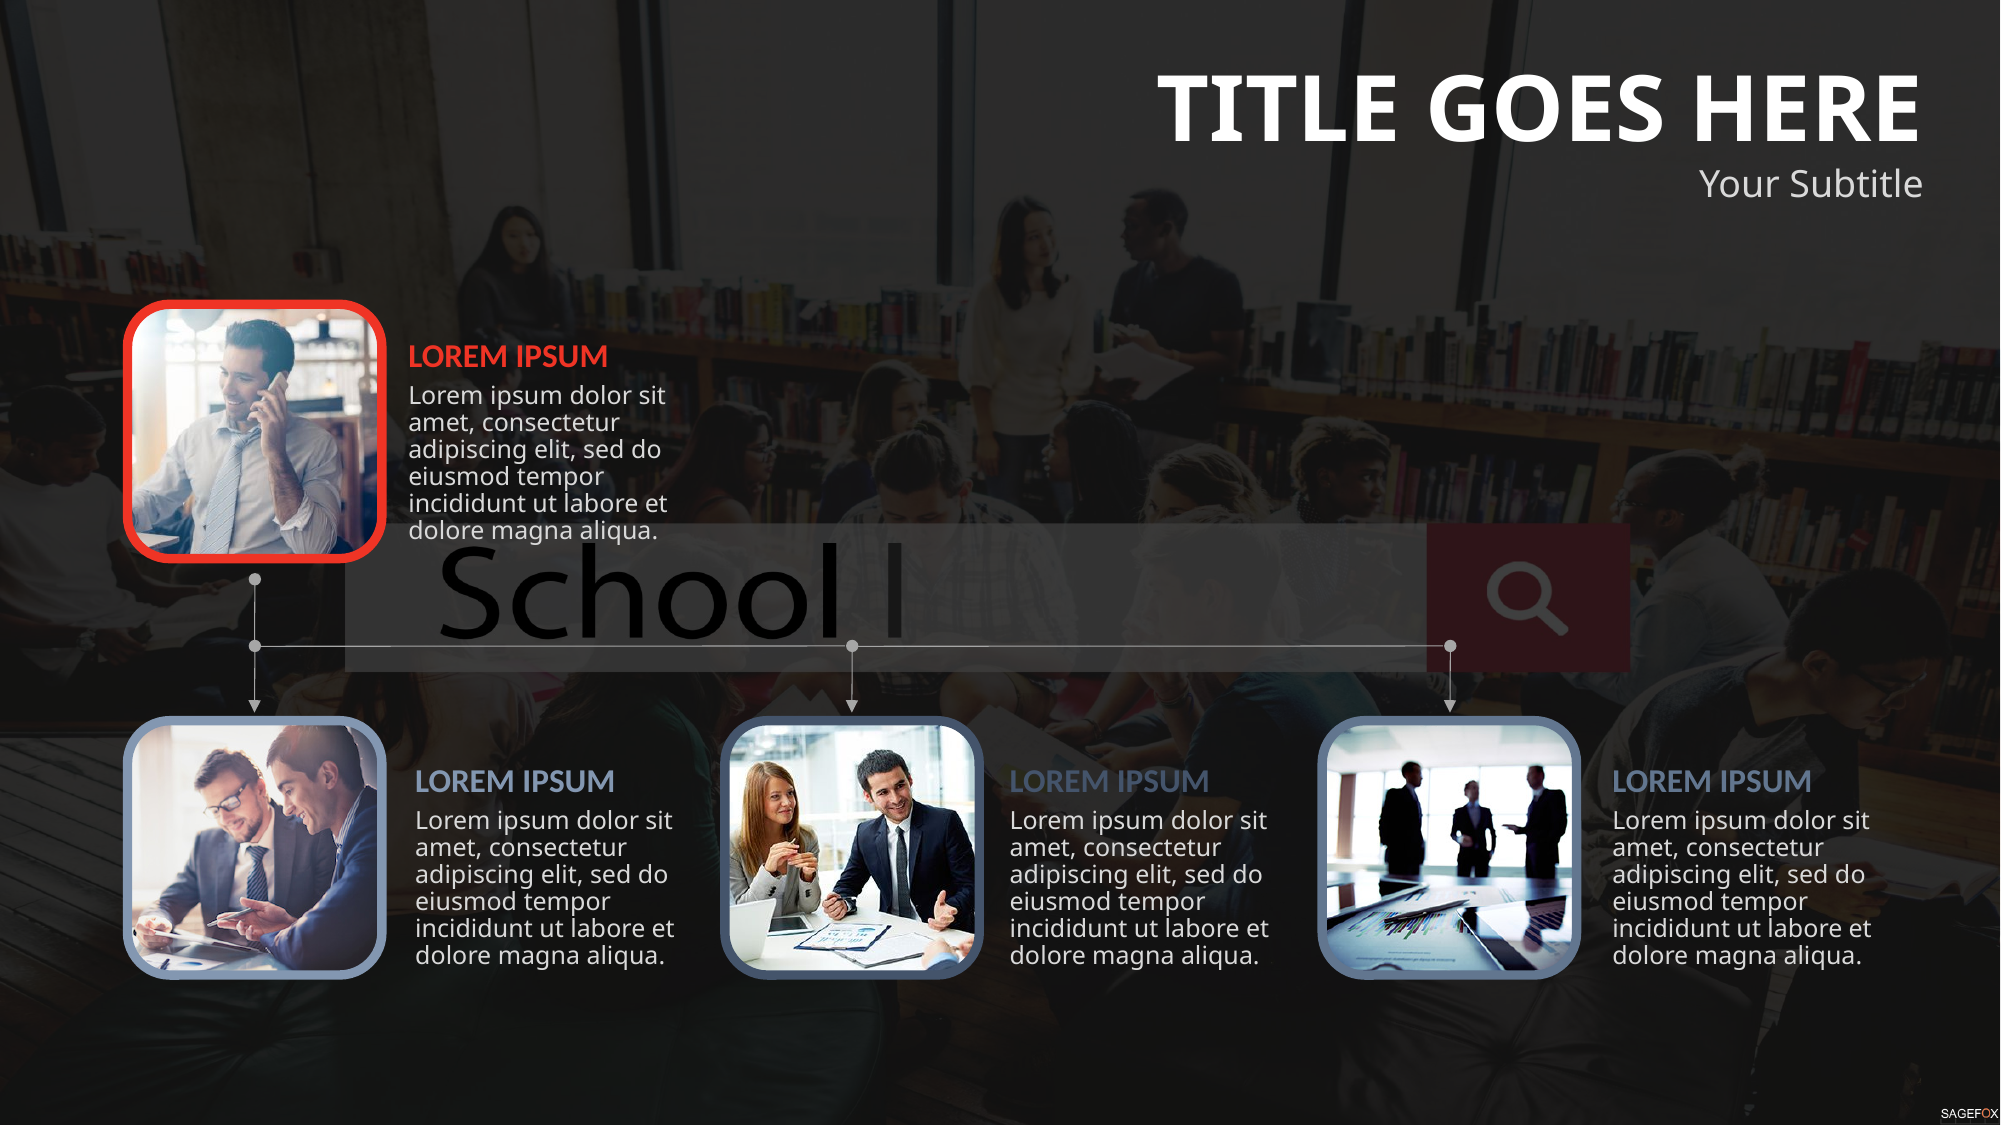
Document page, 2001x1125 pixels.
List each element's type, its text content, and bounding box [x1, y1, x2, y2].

text_box TITLE GOES HERE Your Subtitle [1035, 42, 1939, 212]
list LOREM IPSUM [415, 760, 720, 803]
list LOREM IPSUM [408, 335, 721, 378]
list Lorem ipsum dolor sit amet, consectetur adipiscing elit, sed do eiusmod tempor incididunt ut labore et dolore magna aliqua. [408, 383, 721, 520]
list Lorem ipsum dolor sit amet, consectetur adipiscing elit, sed do eiusmod tempor incididunt ut labore et dolore magna aliqua. [1612, 808, 1925, 945]
list LOREM IPSUM [1612, 760, 1925, 803]
list Lorem ipsum dolor sit amet, consectetur adipiscing elit, sed do eiusmod tempor incididunt ut labore et dolore magna aliqua. [415, 808, 721, 945]
list LOREM IPSUM [1009, 760, 1317, 803]
picture [0, 0, 2001, 1125]
list Lorem ipsum dolor sit amet, consectetur adipiscing elit, sed do eiusmod tempor incididunt ut labore et dolore magna aliqua. [1009, 808, 1318, 945]
